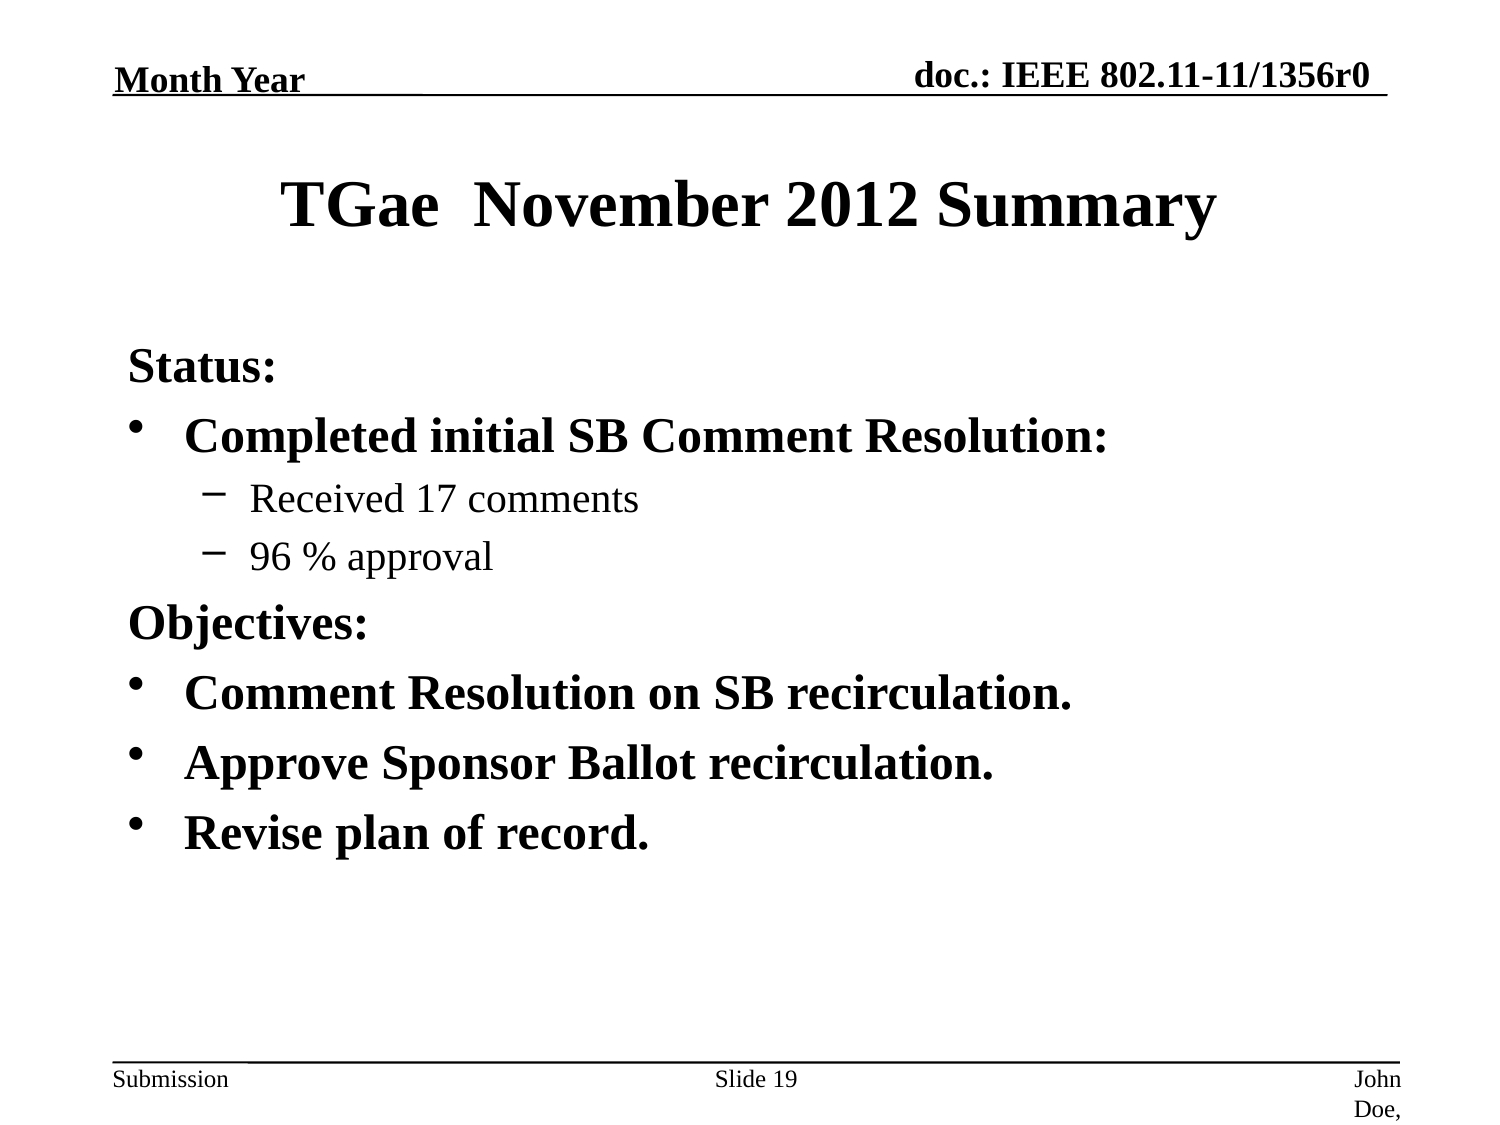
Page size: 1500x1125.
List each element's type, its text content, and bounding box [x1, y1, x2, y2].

slide_number Slide 19 [712, 1062, 800, 1093]
slide_number Month Year [114, 54, 375, 100]
footer John Doe, Some Company [1325, 1062, 1402, 1093]
list Status: Completed initial SB Comment Resolution: Received 17 comments 96 % approval Objectives: Comment Resolution on SB recirculation. Approve Sponsor Ballot recirculation. Revise plan of record. [112, 324, 1388, 1001]
title TGae November 2012 Summary [112, 112, 1388, 288]
